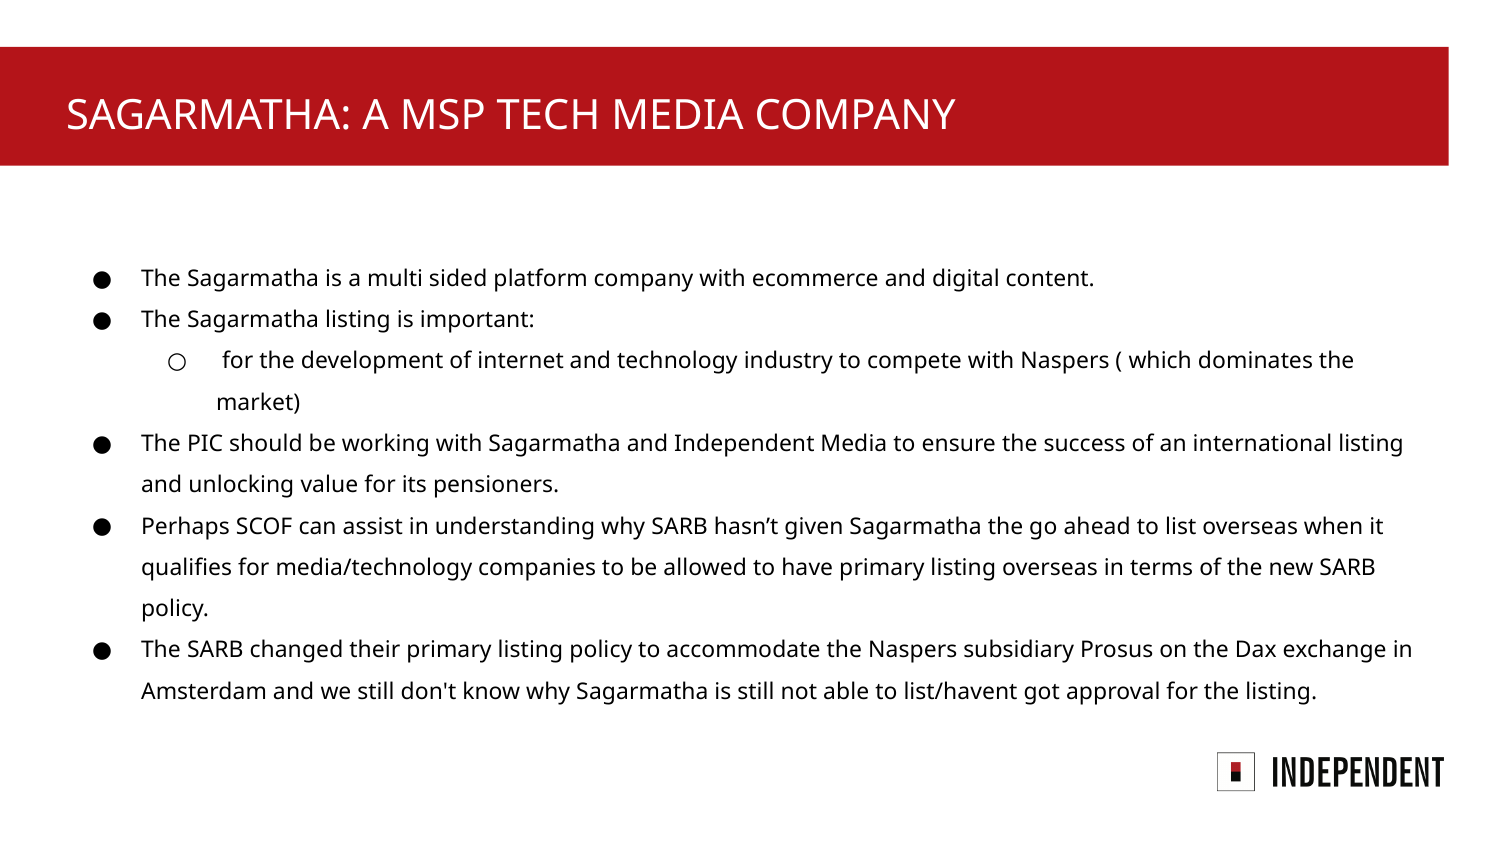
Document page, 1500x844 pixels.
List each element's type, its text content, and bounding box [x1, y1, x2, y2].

list The Sagarmatha is a multi sided platform company with ecommerce and digital content. The Sagarmatha listing is important: for the development of internet and technology industry to compete with Naspers ( which dominates the market) The PIC should be working with Sagarmatha and Independent Media to ensure the success of an international listing and unlocking value for its pensioners. Perhaps SCOF can assist in understanding why SARB hasn’t given Sagarmatha the go ahead to list overseas when it qualifies for media/technology companies to be allowed to have primary listing overseas in terms of the new SARB policy. The SARB changed their primary listing policy to accommodate the Naspers subsidiary Prosus on the Dax exchange in Amsterdam and we still don't know why Sagarmatha is still not able to list/havent got approval for the listing. [51, 182, 1449, 795]
picture [1212, 745, 1450, 799]
text_box [0, 46, 1449, 166]
title SAGARMATHA: A MSP TECH MEDIA COMPANY [51, 72, 1449, 167]
